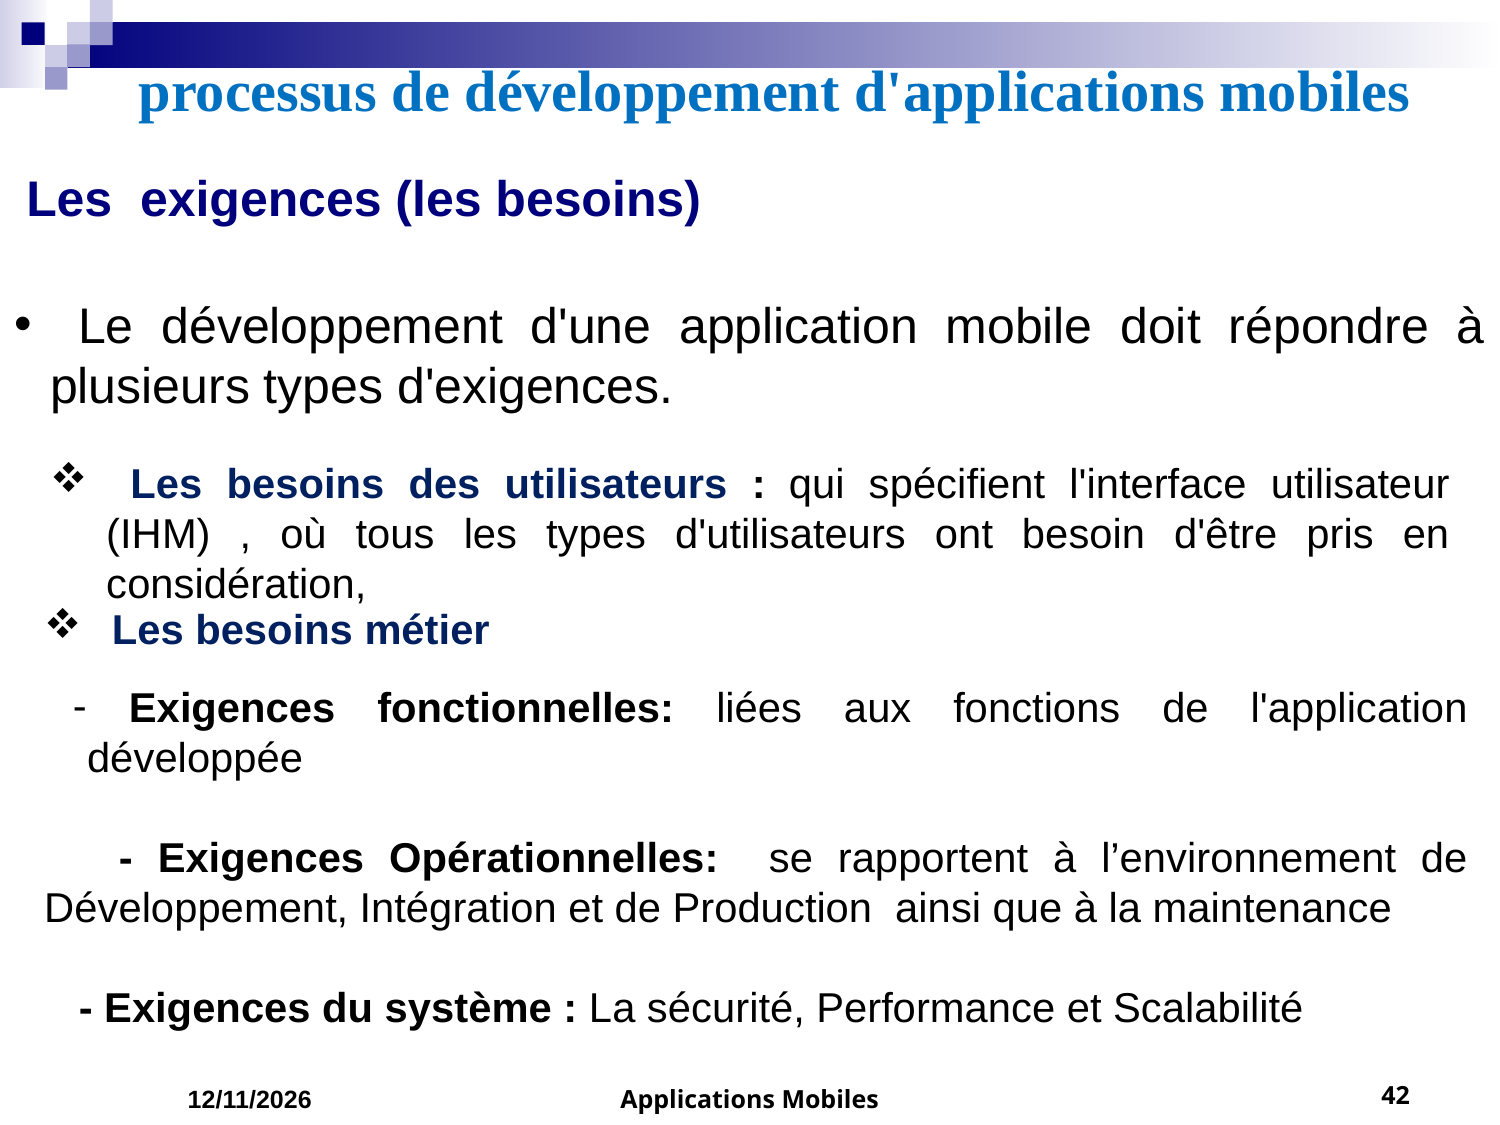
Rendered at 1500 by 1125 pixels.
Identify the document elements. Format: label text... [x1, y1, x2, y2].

text_box Les besoins métier Exigences fonctionnelles: liées aux fonctions de l'application développée - Exigences Opérationnelles: se rapportent à l’environnement de Développement, Intégration et de Production ainsi que à la maintenance - Exigences du système : La sécurité, Performance et Scalabilité [29, 595, 1483, 1066]
title processus de développement d'applications mobiles [123, 11, 1500, 165]
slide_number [74, 1066, 426, 1122]
text_box Les exigences (les besoins) [0, 159, 717, 234]
footer Applications Mobiles [512, 1066, 988, 1122]
slide_number 42 [1074, 1066, 1426, 1122]
text_box Les besoins des utilisateurs : qui spécifient l'interface utilisateur (IHM) , où tous les types d'utilisateurs ont besoin d'être pris en considération, [35, 449, 1465, 595]
text_box Le développement d'une application mobile doit répondre à plusieurs types d'exigences. [0, 285, 1500, 421]
